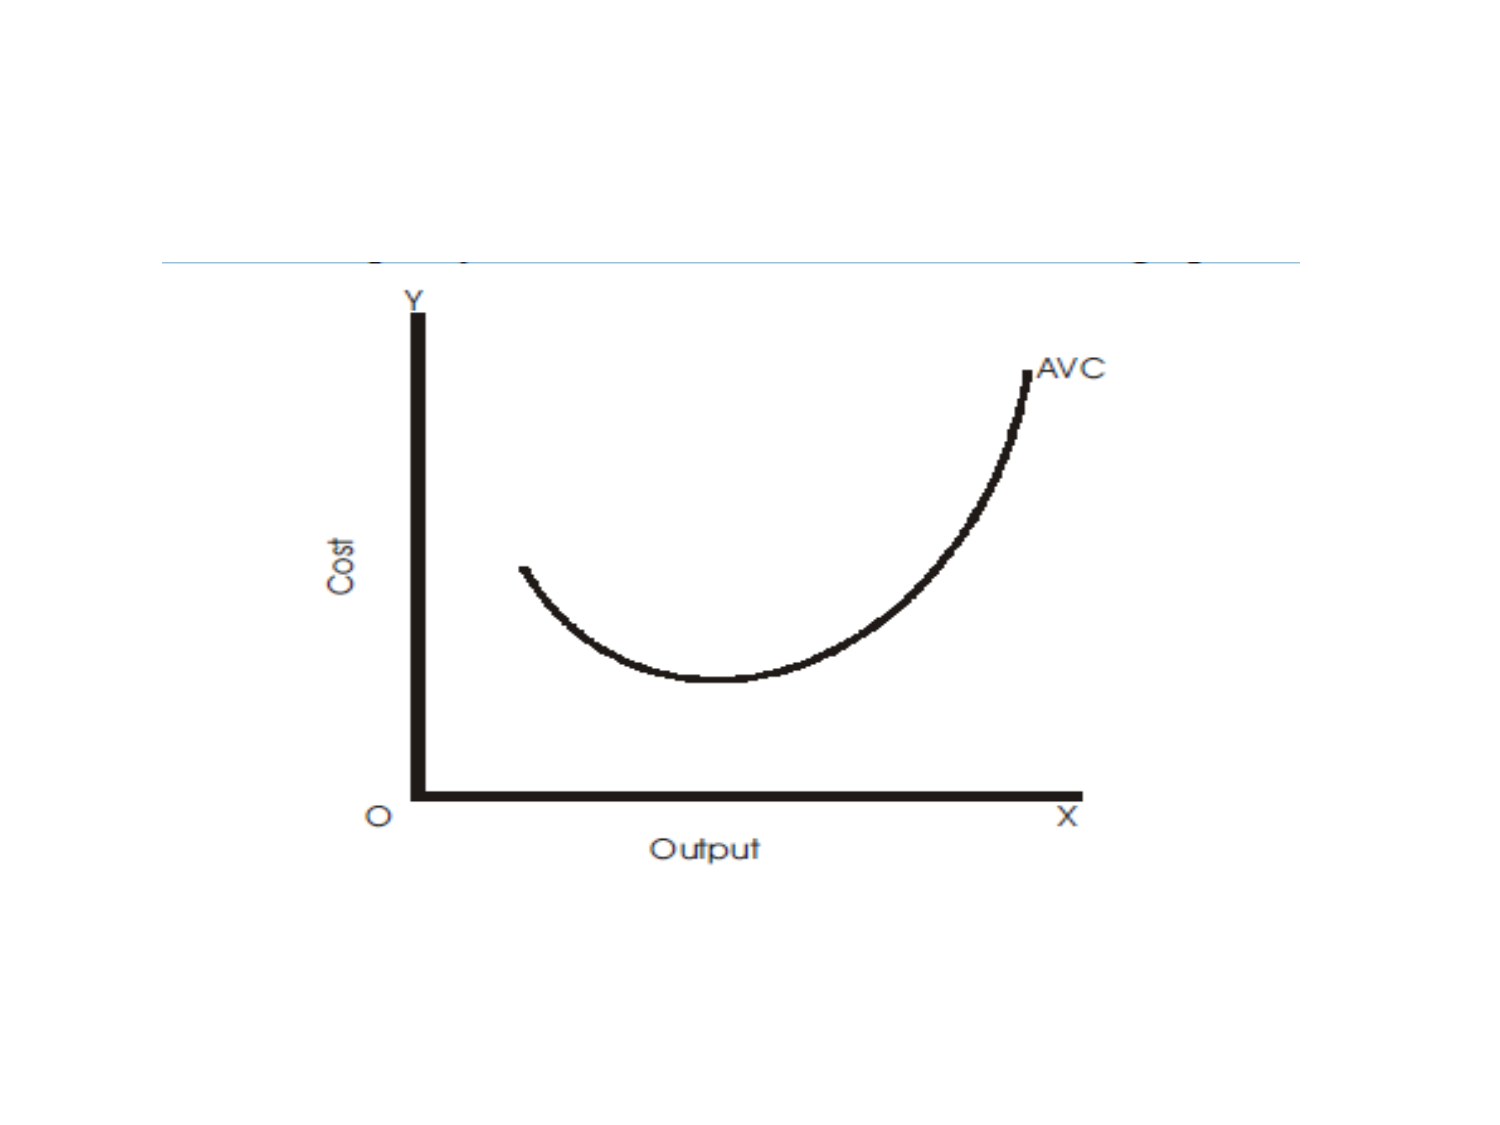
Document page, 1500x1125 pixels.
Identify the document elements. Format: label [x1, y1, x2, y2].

picture [162, 262, 1301, 888]
